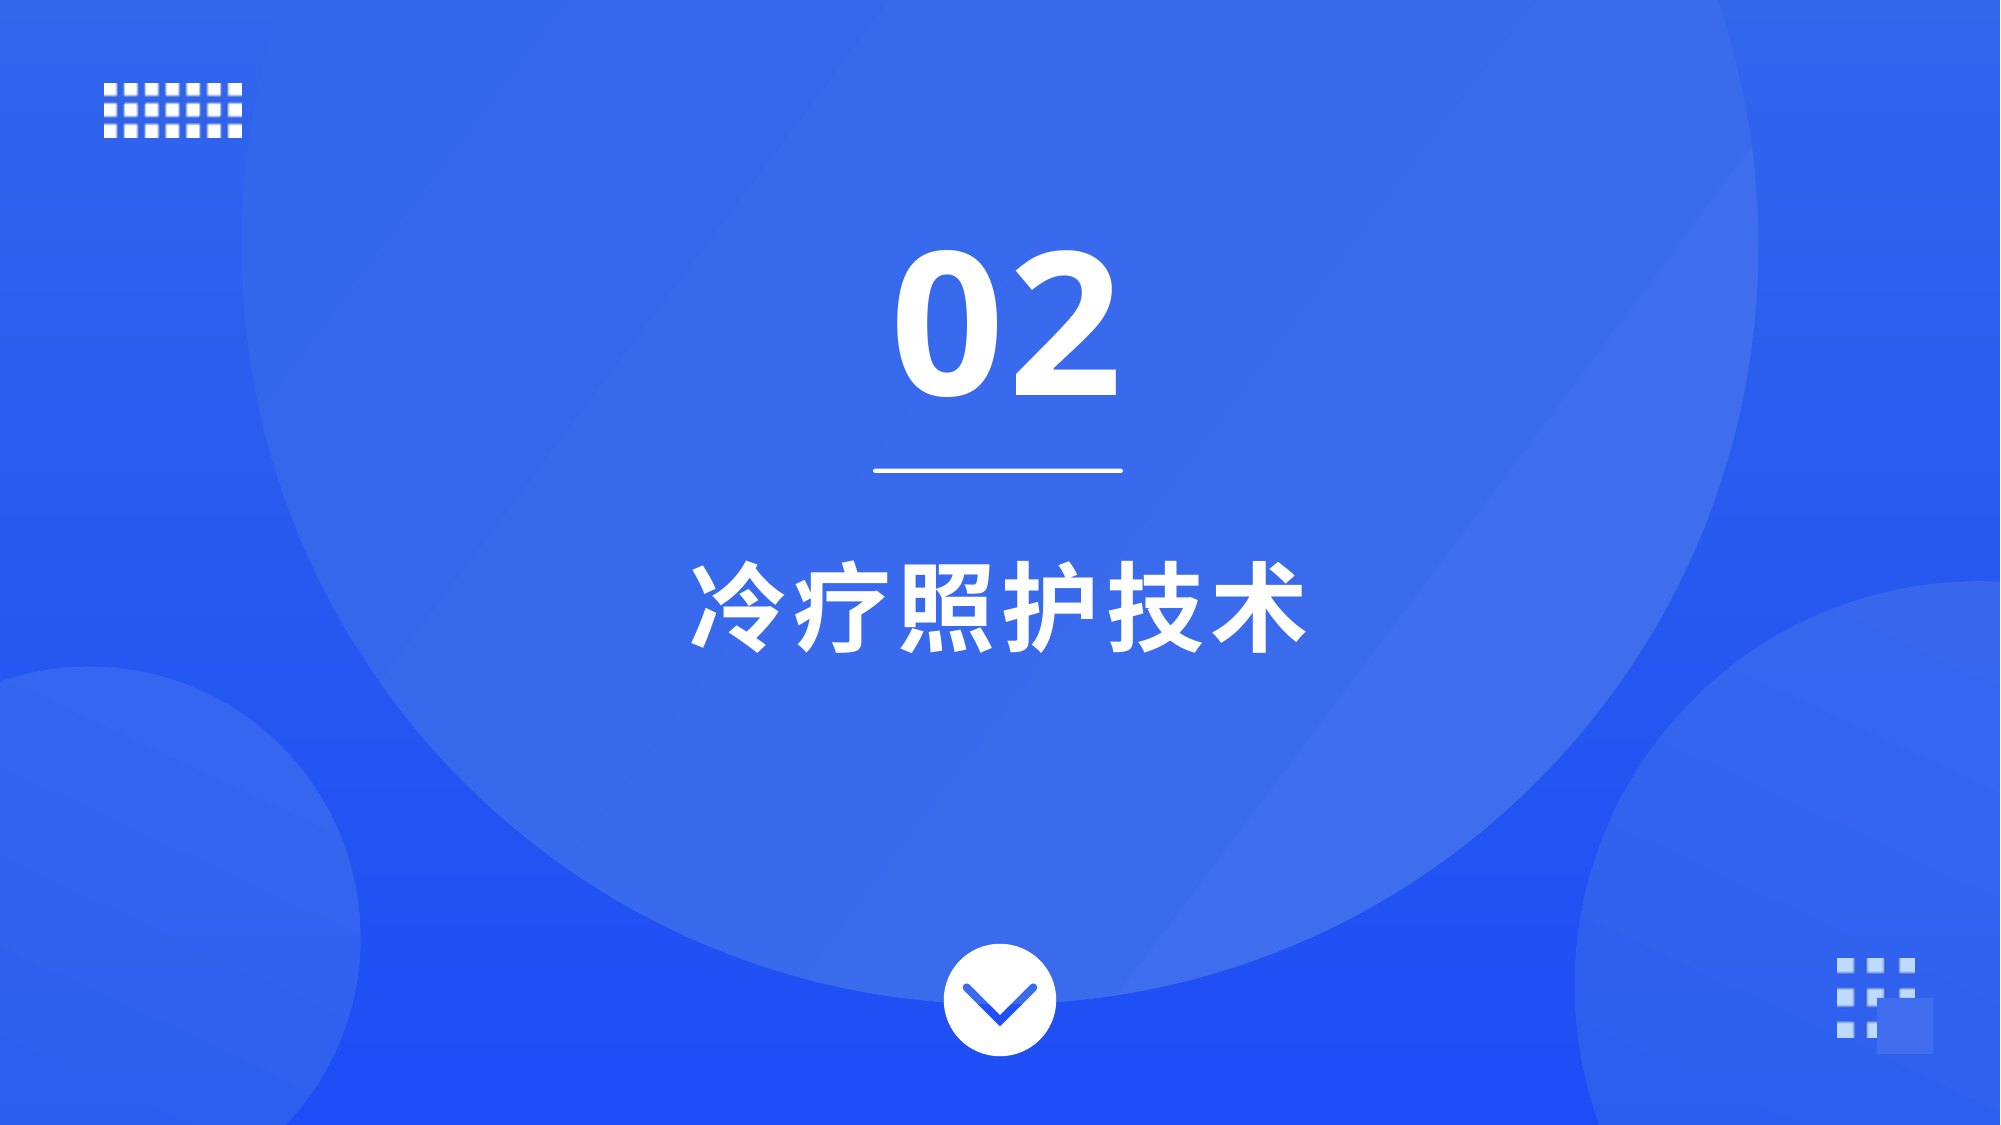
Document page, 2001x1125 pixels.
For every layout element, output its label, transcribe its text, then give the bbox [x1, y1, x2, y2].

picture [104, 83, 242, 138]
picture [1837, 958, 1915, 1038]
title 冷疗照护技术 [522, 541, 1475, 667]
list 02 [825, 137, 1123, 472]
